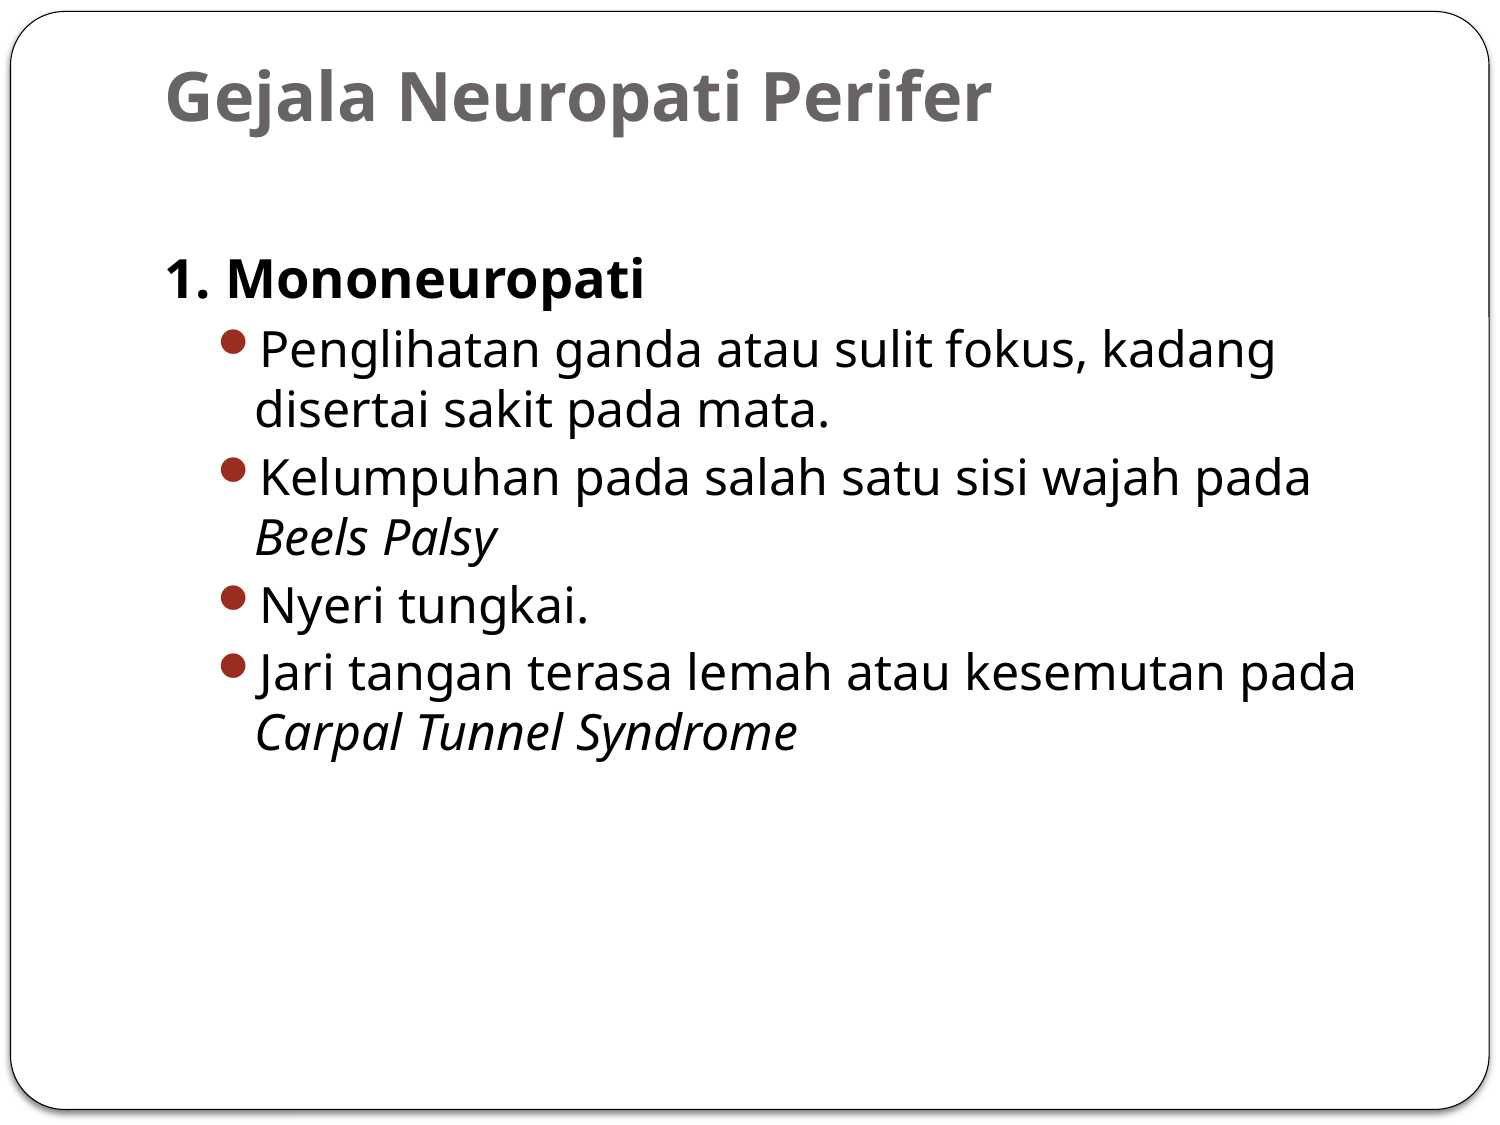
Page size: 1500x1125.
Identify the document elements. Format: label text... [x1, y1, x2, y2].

title Gejala Neuropati Perifer [150, 45, 1425, 233]
list 1. Mononeuropati Penglihatan ganda atau sulit fokus, kadang disertai sakit pada mata. Kelumpuhan pada salah satu sisi wajah pada Beels Palsy Nyeri tungkai. Jari tangan terasa lemah atau kesemutan pada Carpal Tunnel Syndrome [150, 237, 1425, 988]
